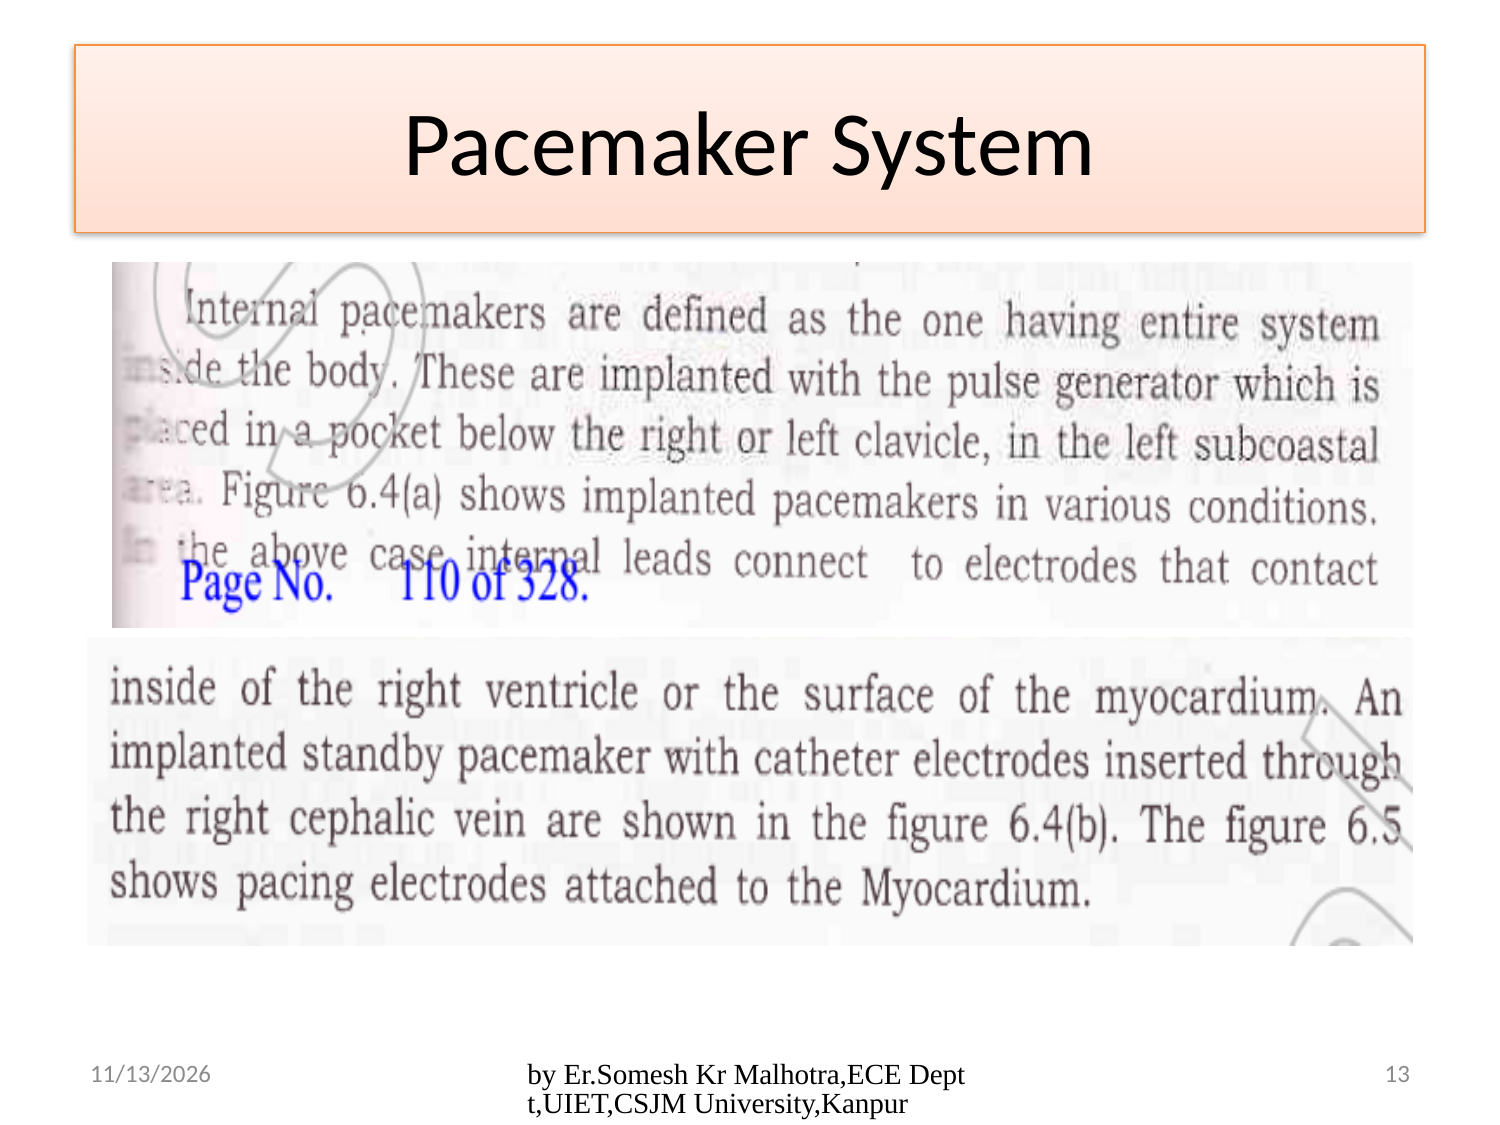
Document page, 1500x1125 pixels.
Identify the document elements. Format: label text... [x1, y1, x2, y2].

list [87, 637, 1413, 946]
slide_number 13 [1074, 1042, 1425, 1103]
title Pacemaker System [74, 44, 1426, 233]
footer by Er.Somesh Kr Malhotra,ECE Deptt,UIET,CSJM University,Kanpur [512, 1042, 988, 1103]
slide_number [75, 1042, 425, 1103]
picture [112, 262, 1413, 628]
